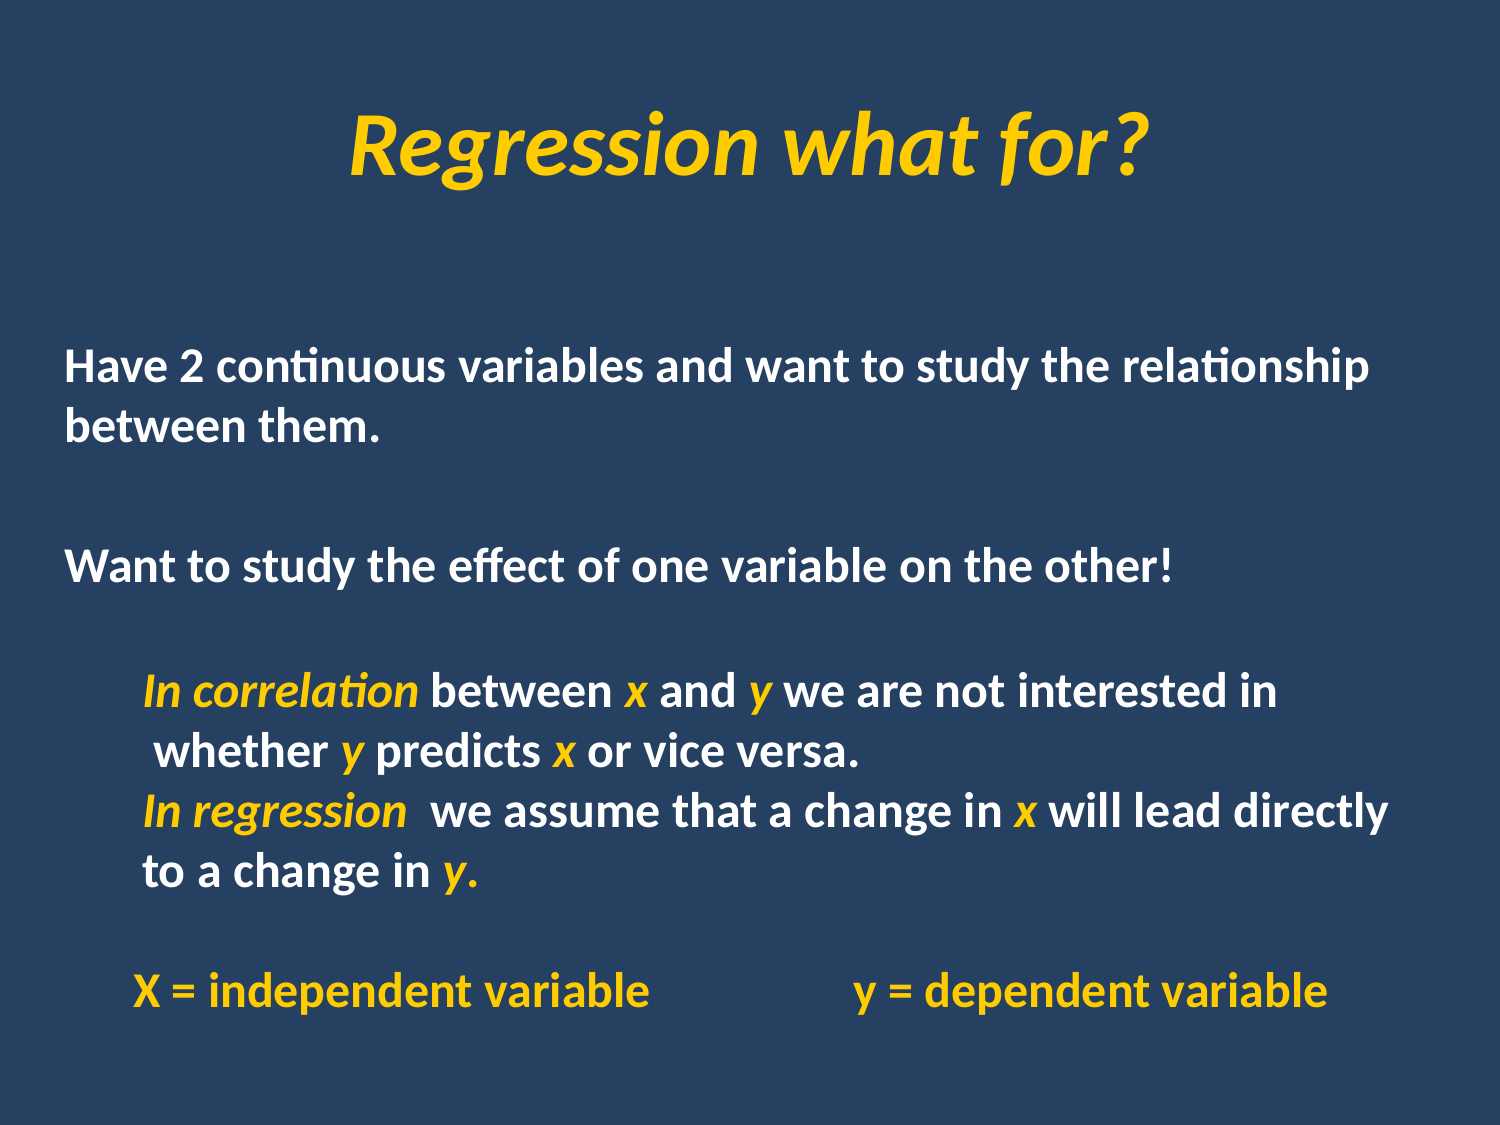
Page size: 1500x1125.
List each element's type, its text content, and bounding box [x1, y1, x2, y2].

text_box X = independent variable y = dependent variable [0, 949, 1463, 1025]
title Regression what for? [75, 45, 1425, 233]
text_box Want to study the effect of one variable on the other! [50, 524, 1438, 600]
text_box Have 2 continuous variables and want to study the relationship between them. [50, 324, 1425, 460]
text_box In correlation between x and y we are not interested in whether y predicts x or vice versa. In regression we assume that a change in x will lead directly to a change in y. [127, 650, 1417, 906]
